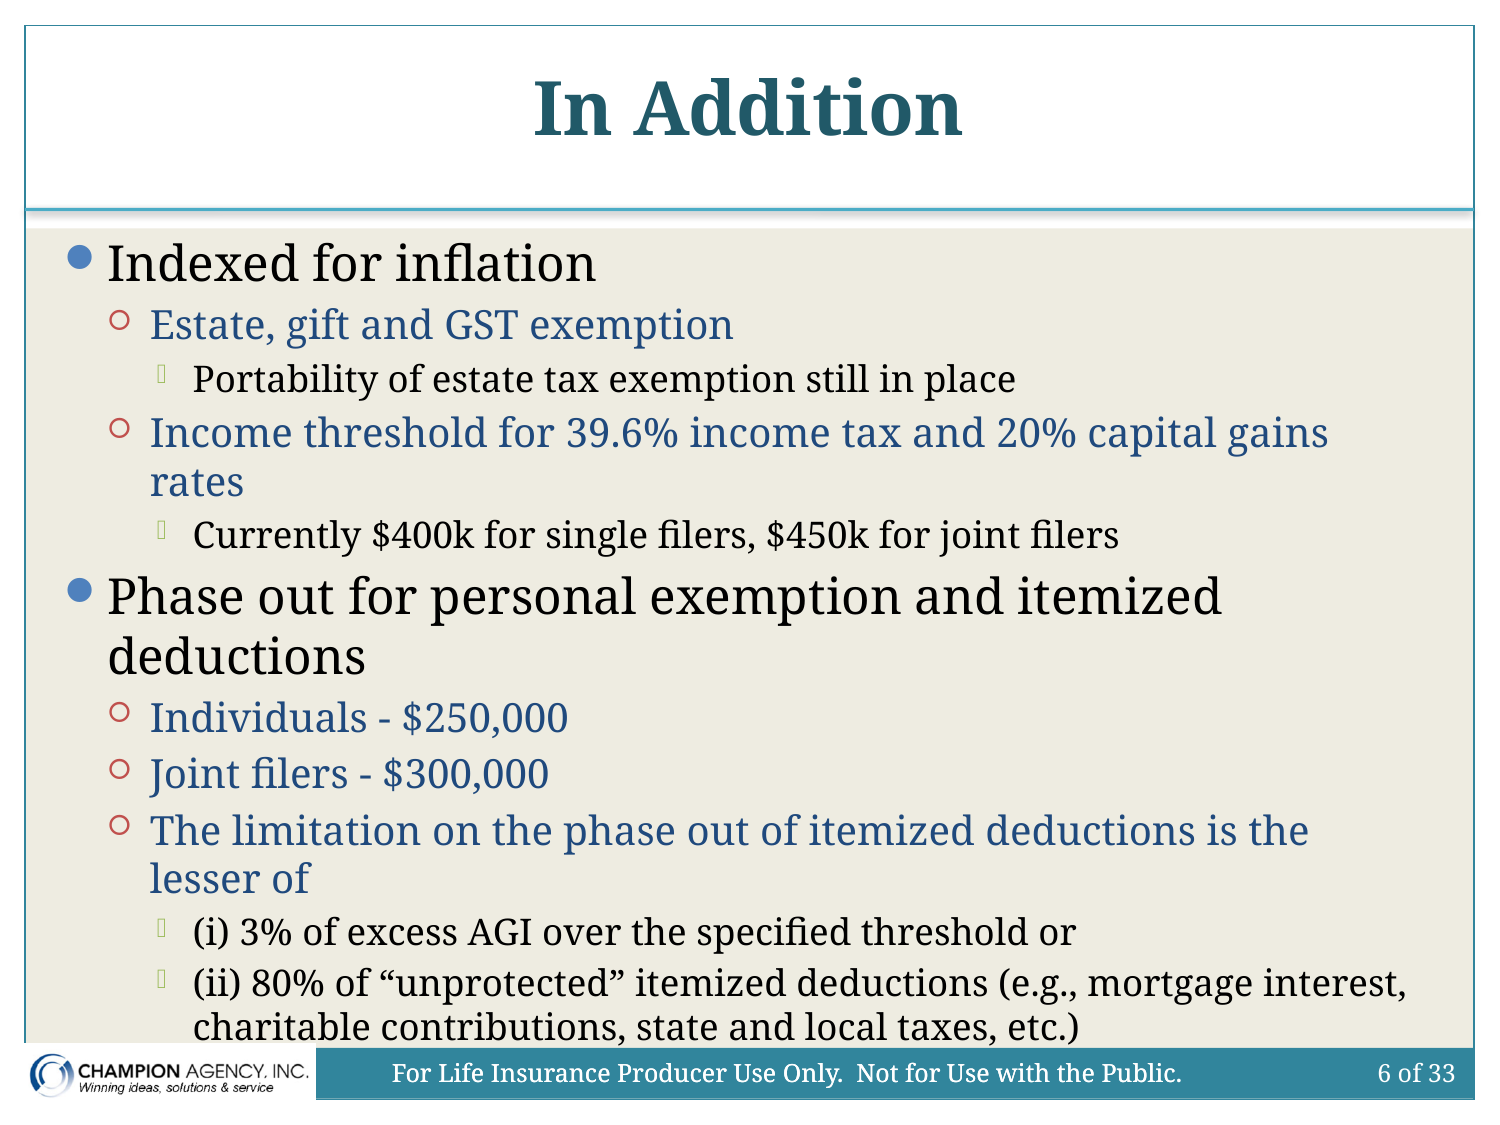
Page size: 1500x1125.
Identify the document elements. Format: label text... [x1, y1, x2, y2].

list Indexed for inflation Estate, gift and GST exemption Portability of estate tax exemption still in place Income threshold for 39.6% income tax and 20% capital gains rates Currently $400k for single filers, $450k for joint filers Phase out for personal exemption and itemized deductions Individuals - $250,000 Joint filers - $300,000 The limitation on the phase out of itemized deductions is the lesser of (i) 3% of excess AGI over the specified threshold or (ii) 80% of “unprotected” itemized deductions (e.g., mortgage interest, charitable contributions, state and local taxes, etc.) [49, 224, 1445, 1063]
picture [24, 1043, 316, 1103]
title In Addition [49, 33, 1450, 200]
